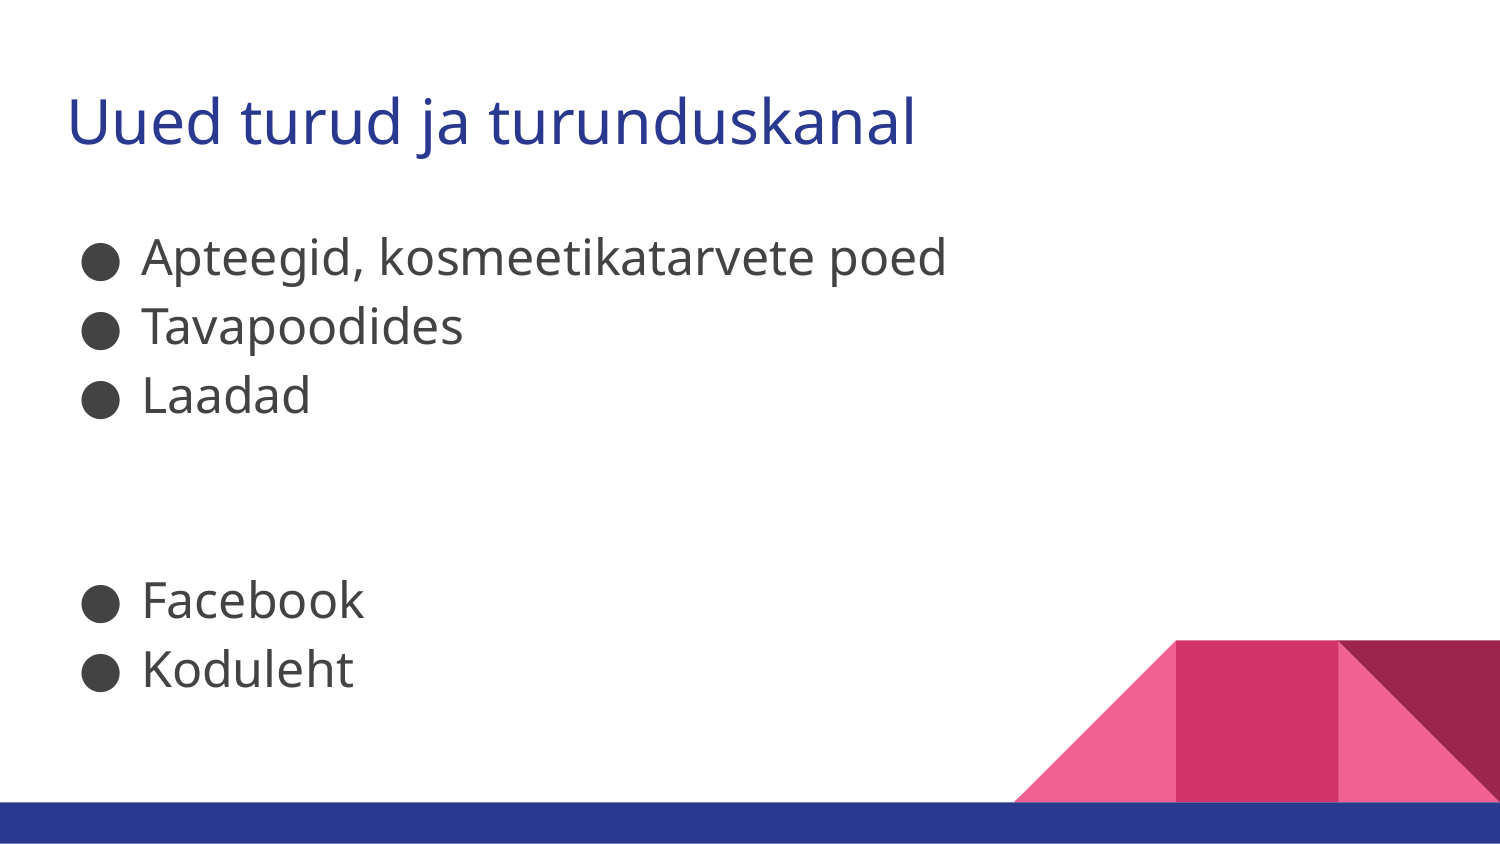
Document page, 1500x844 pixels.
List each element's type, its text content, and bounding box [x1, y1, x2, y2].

list Apteegid, kosmeetikatarvete poed Tavapoodides Laadad Facebook Koduleht [51, 201, 1449, 750]
title Uued turud ja turunduskanal [51, 67, 1449, 167]
